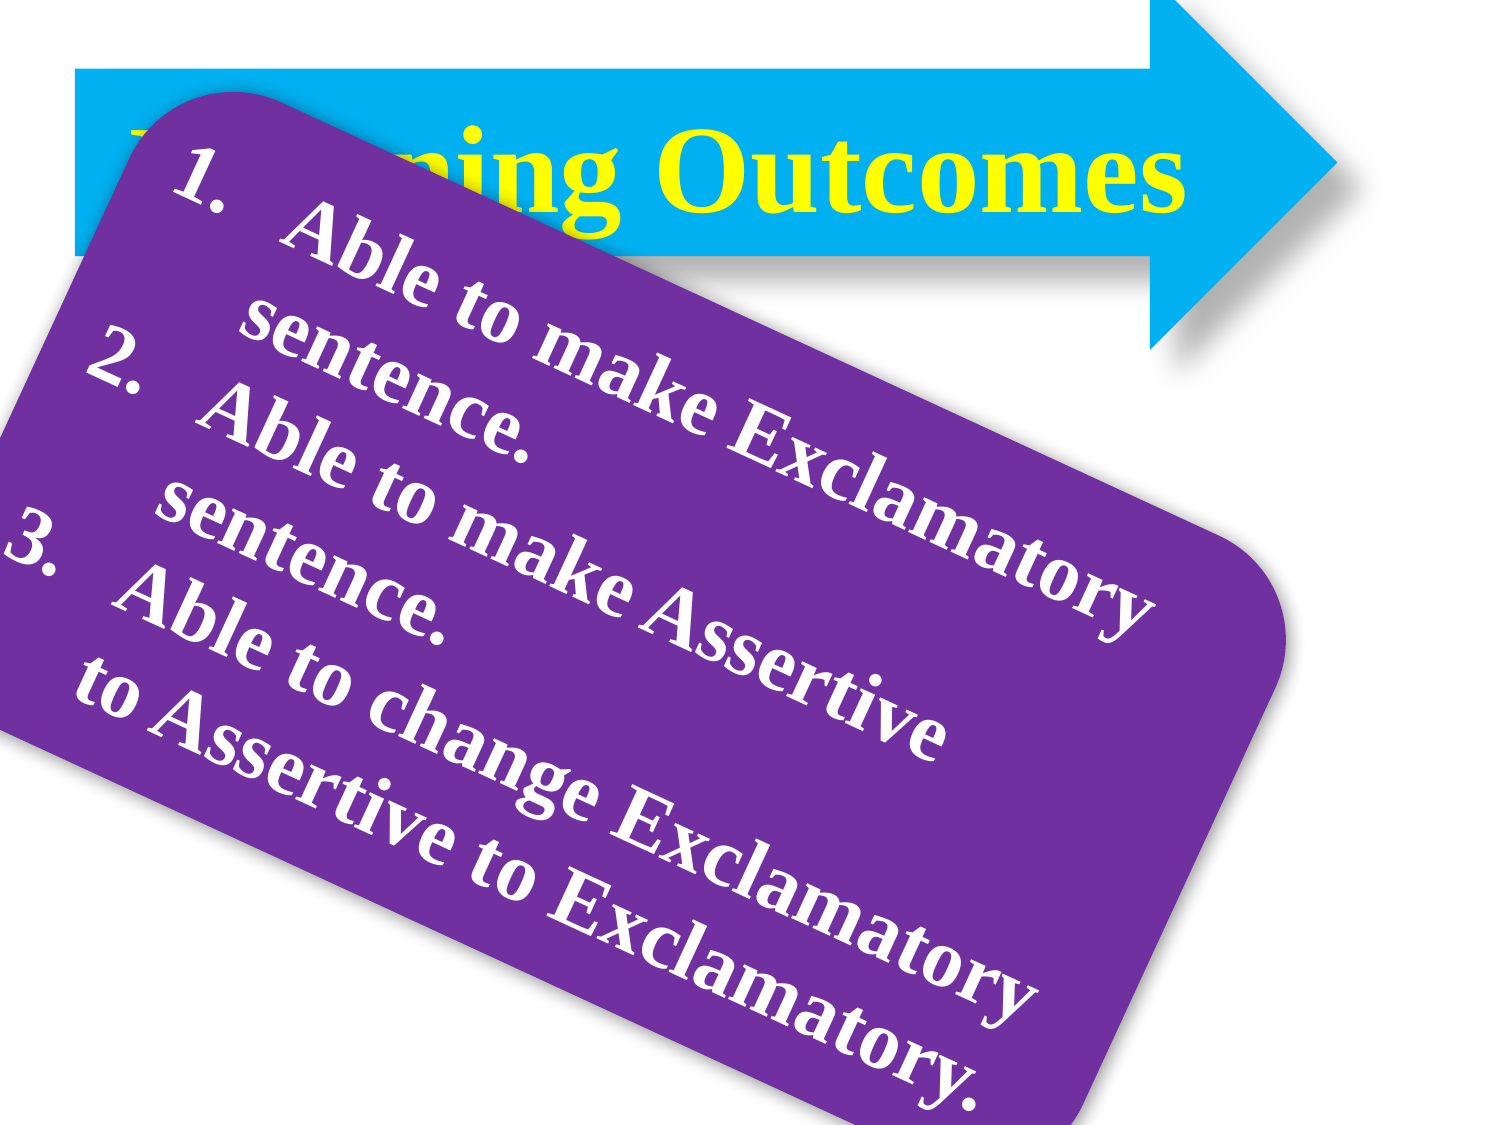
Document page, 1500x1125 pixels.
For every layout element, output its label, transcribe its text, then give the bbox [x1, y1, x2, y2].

text_box Able to make Exclamatory sentence. Able to make Assertive sentence. Able to change Exclamatory to Assertive to Exclamatory. [0, 90, 1287, 1125]
text_box Learning Outcomes [73, 0, 1339, 353]
